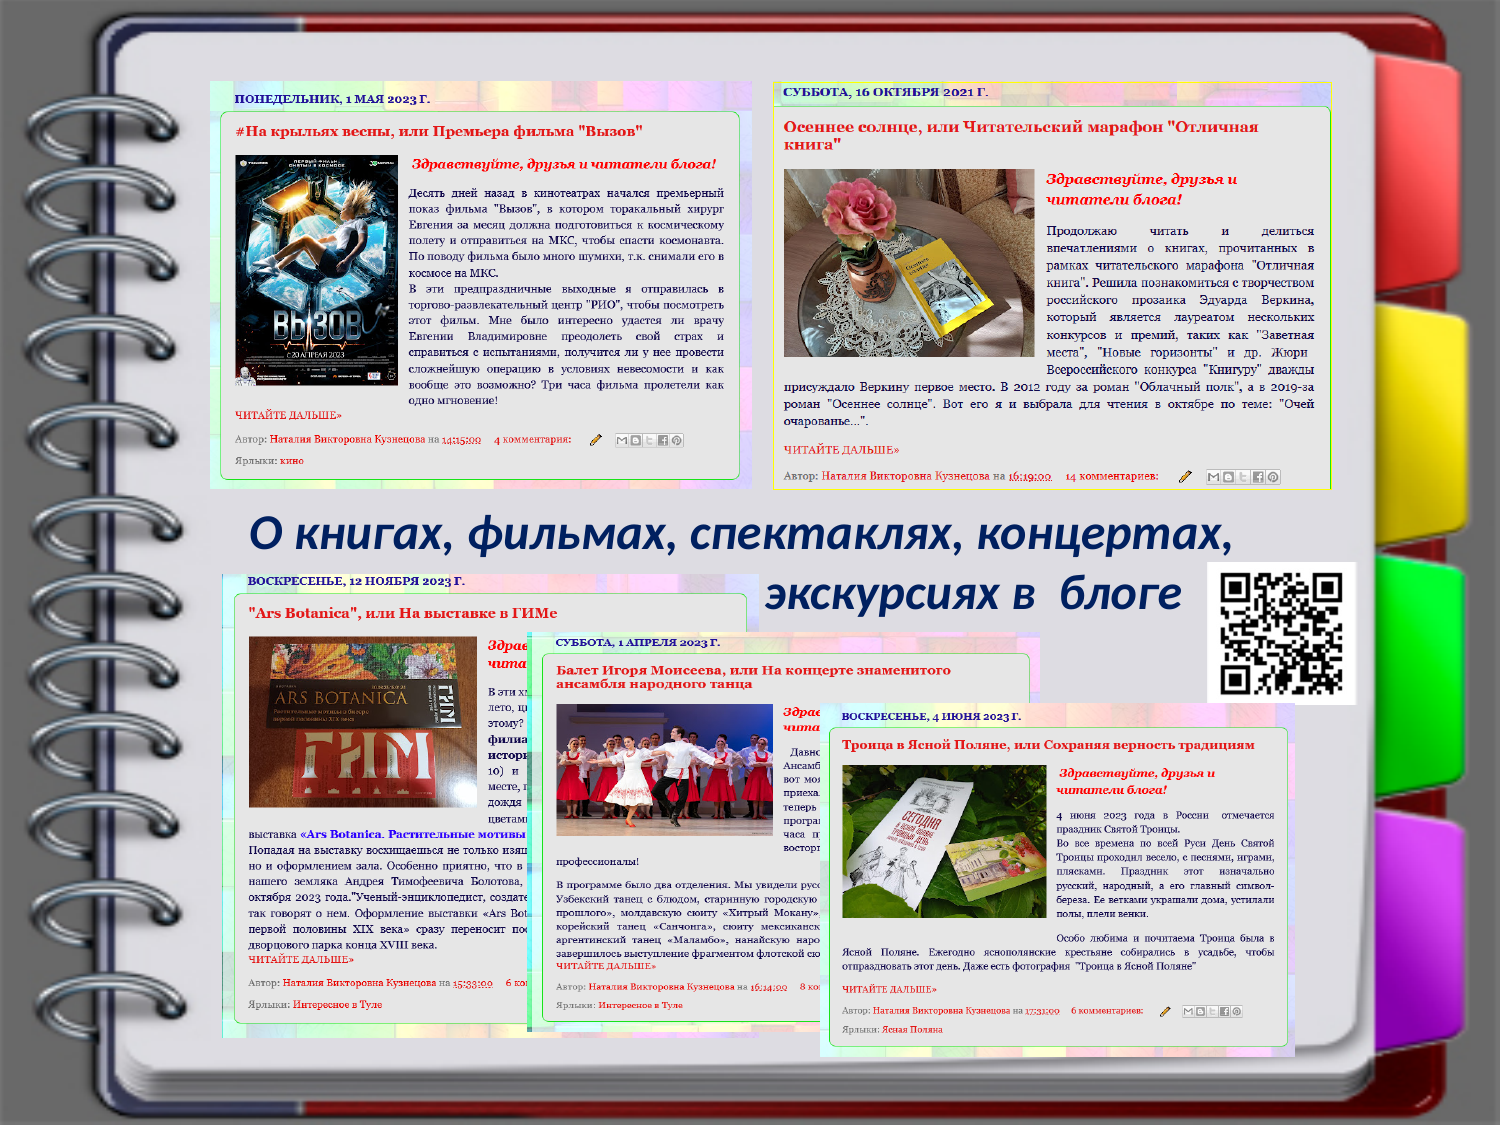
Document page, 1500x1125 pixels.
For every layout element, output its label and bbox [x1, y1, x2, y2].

picture [222, 562, 1361, 1057]
picture [773, 81, 1332, 490]
picture [210, 81, 752, 489]
list [0, 0, 1500, 1125]
